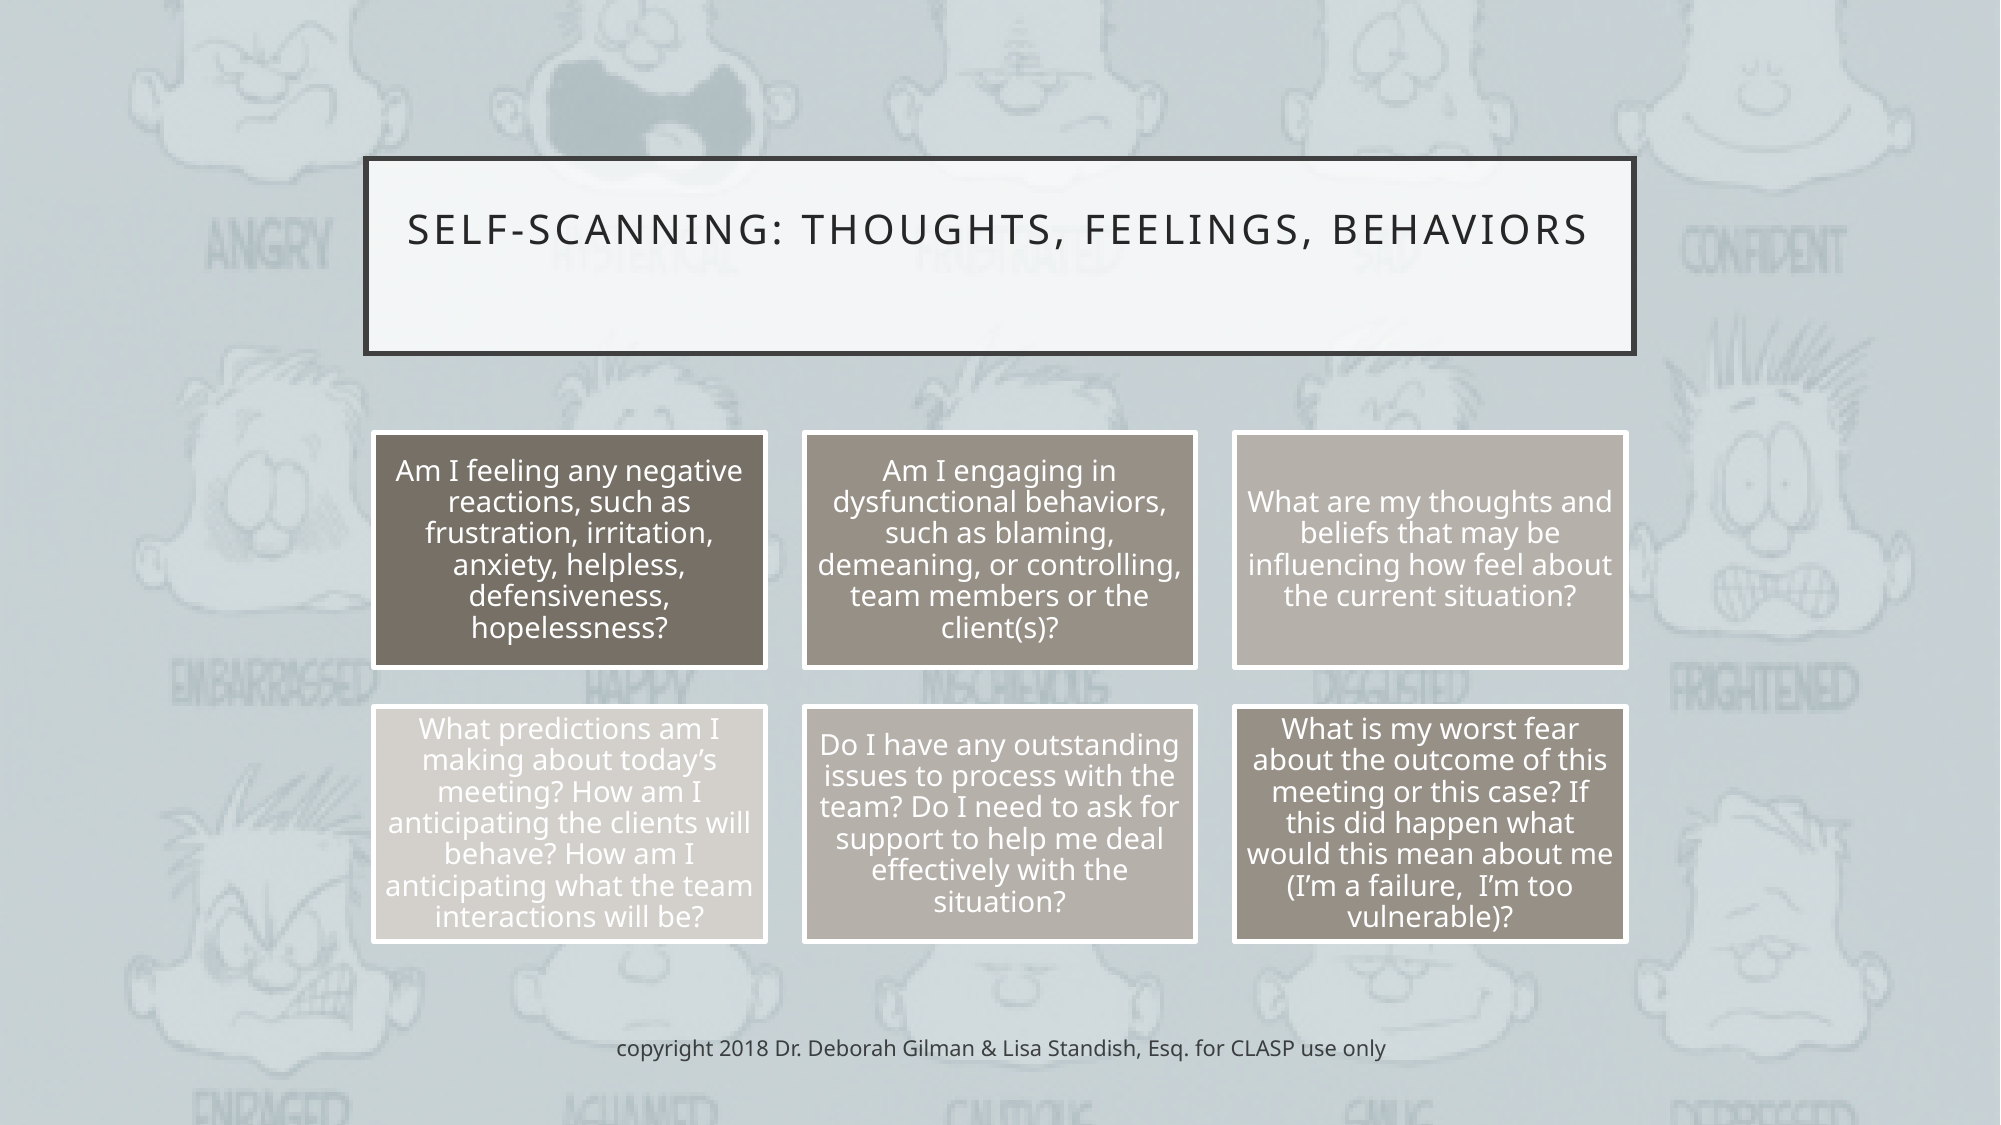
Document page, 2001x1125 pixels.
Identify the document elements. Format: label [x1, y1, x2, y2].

list [365, 432, 1634, 942]
picture [0, 0, 2000, 1125]
